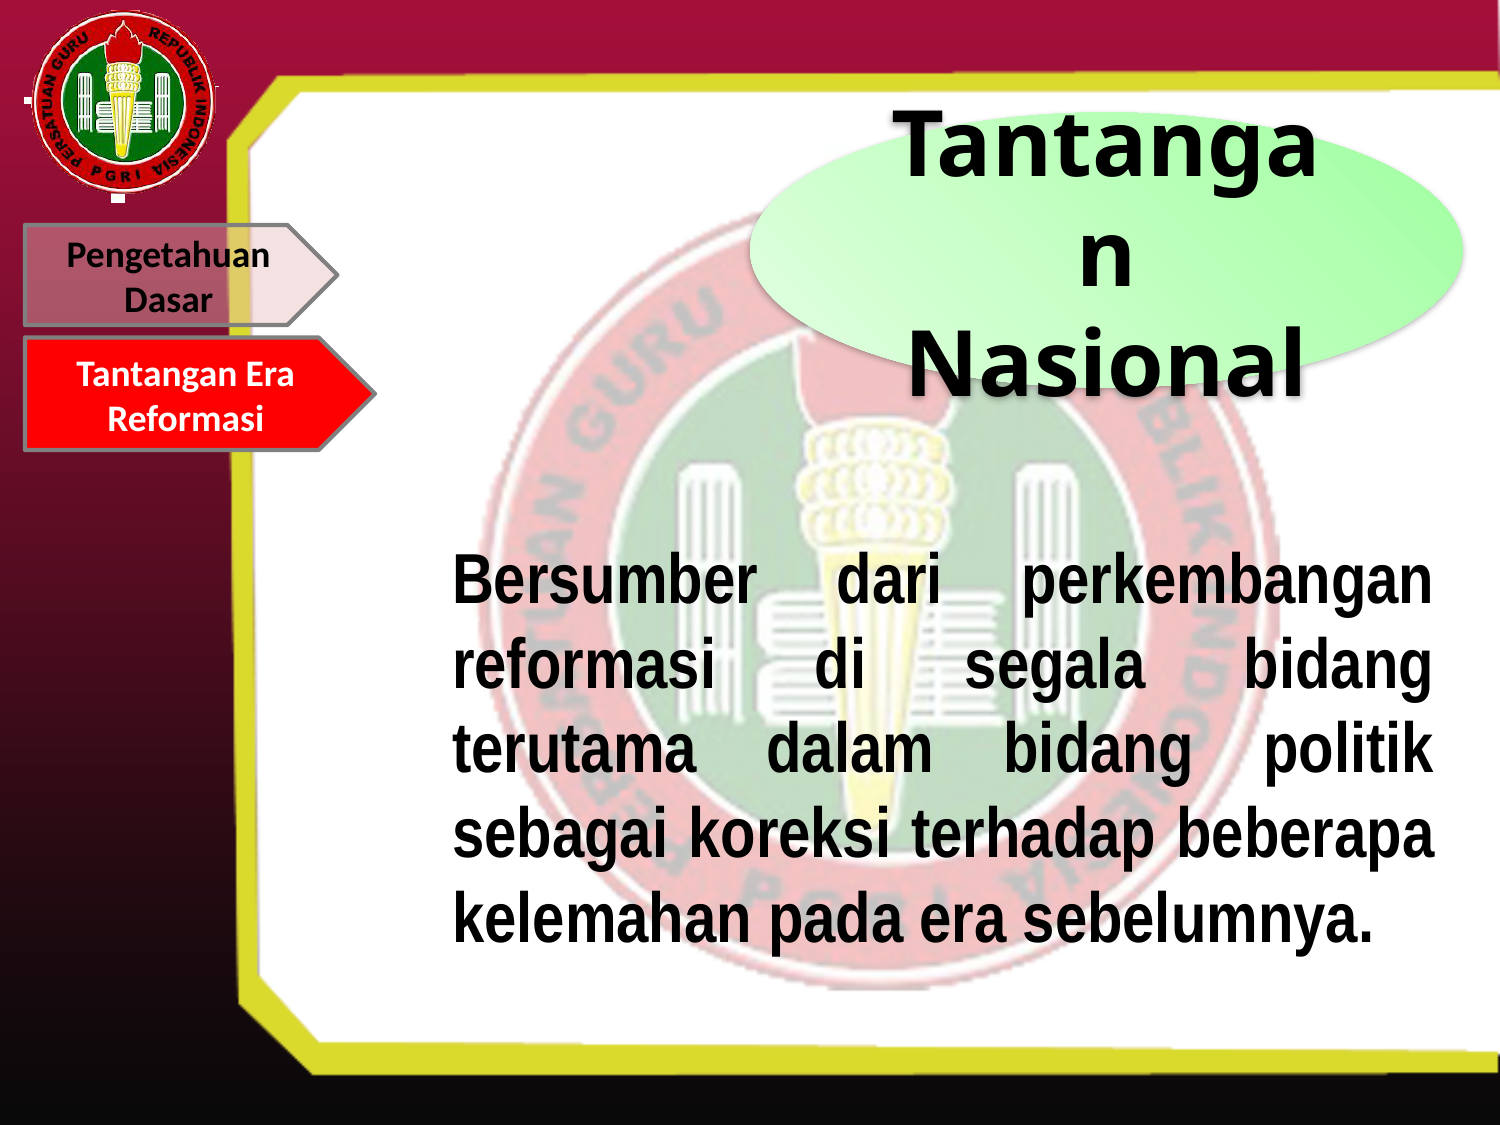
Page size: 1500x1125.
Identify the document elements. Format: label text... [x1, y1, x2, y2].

text_box Pengetahuan Dasar [22, 222, 340, 328]
text_box Tantangan Era Reformasi [22, 335, 378, 453]
picture [0, 0, 1500, 1125]
text_box Tantangan Nasional [750, 112, 1463, 388]
text_box Bersumber dari perkembangan reformasi di segala bidang terutama dalam bidang politik sebagai koreksi terhadap beberapa kelemahan pada era sebelumnya. [437, 524, 1450, 965]
